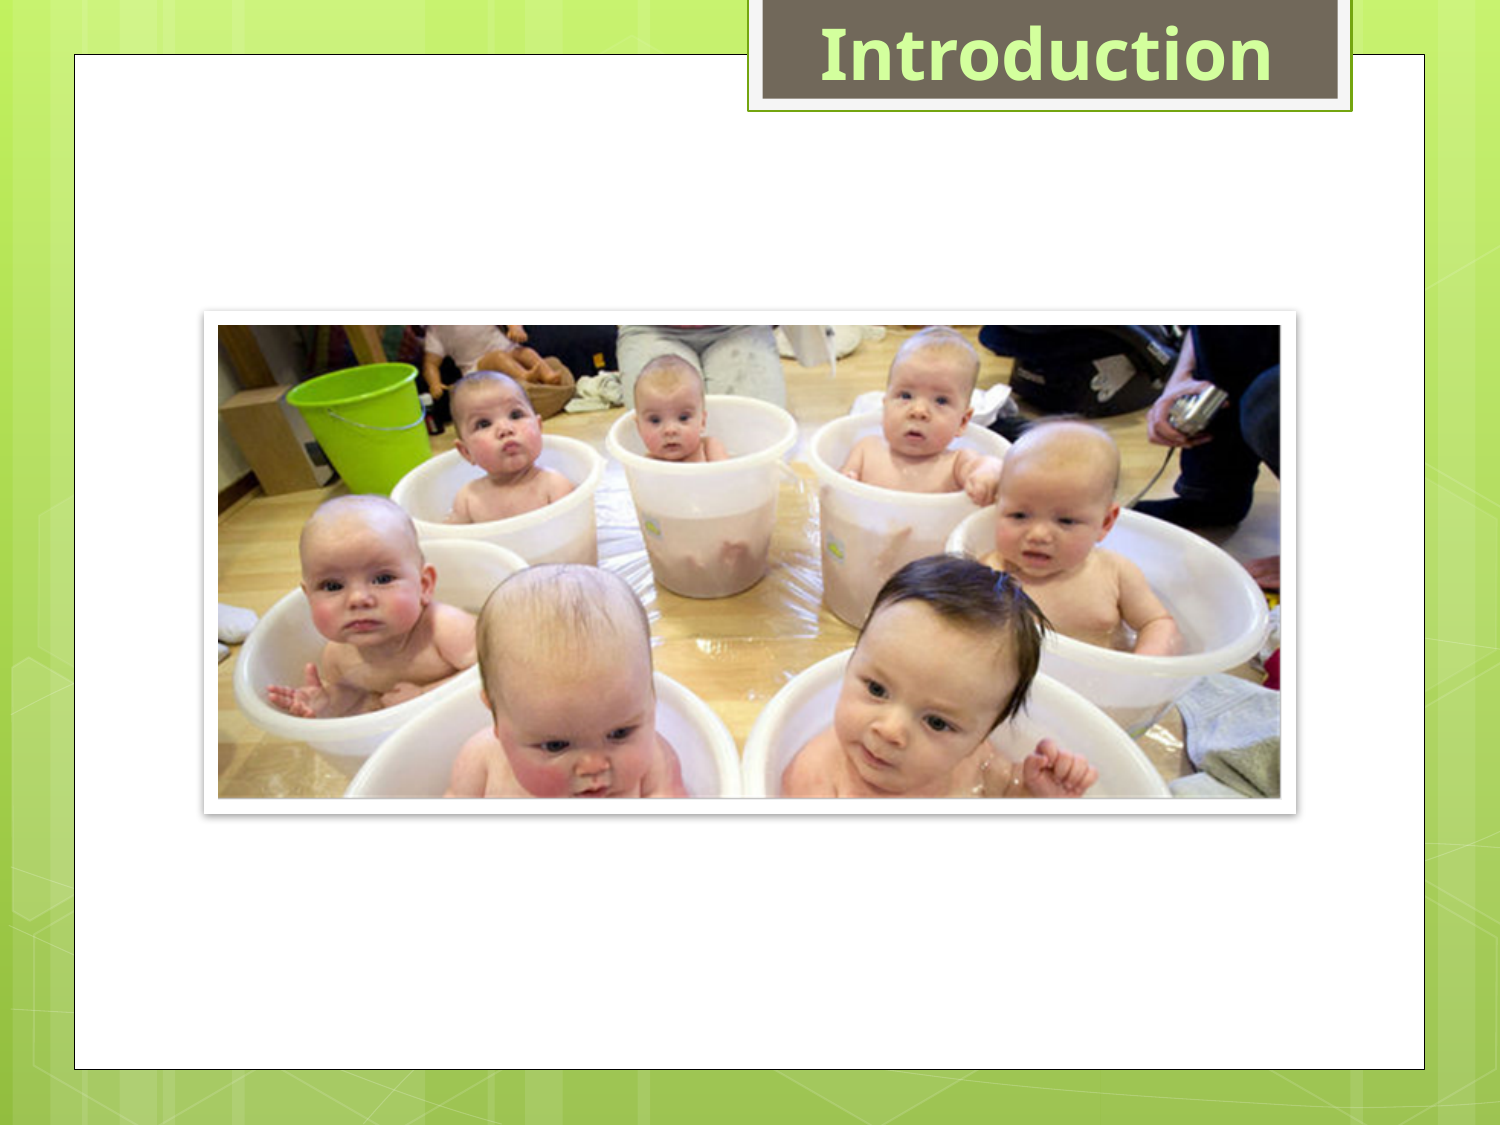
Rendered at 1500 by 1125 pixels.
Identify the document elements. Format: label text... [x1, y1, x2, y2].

title Introduction [754, 0, 1341, 102]
picture [217, 325, 1283, 800]
